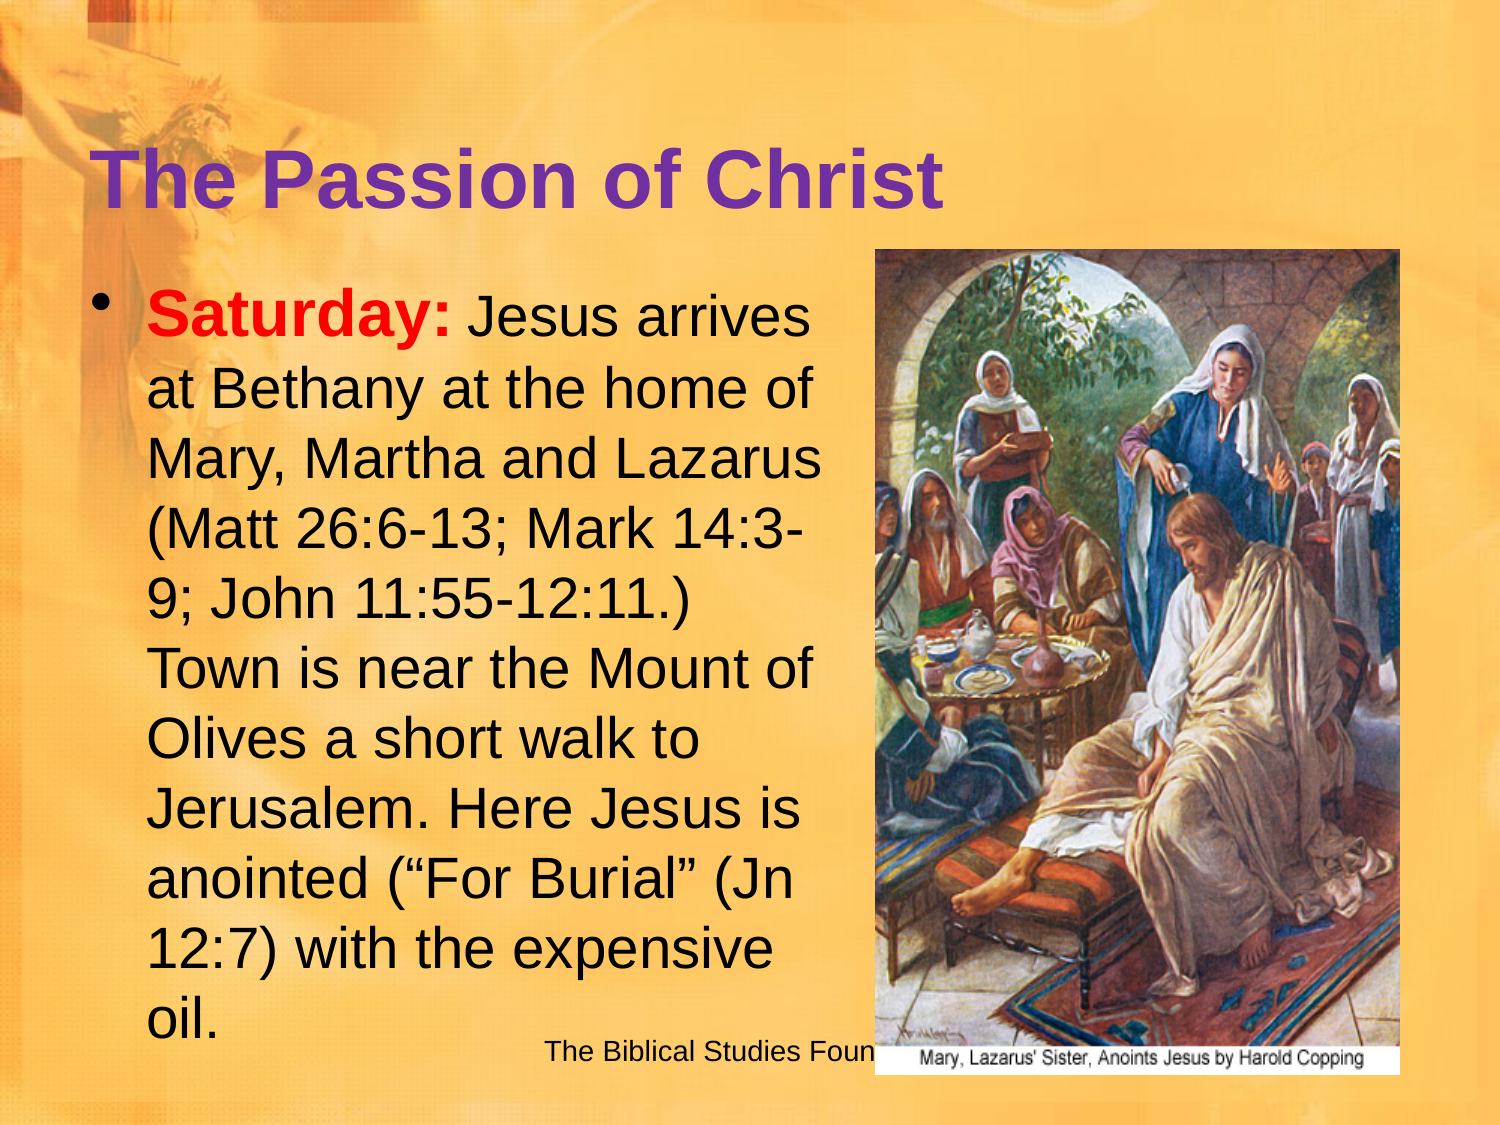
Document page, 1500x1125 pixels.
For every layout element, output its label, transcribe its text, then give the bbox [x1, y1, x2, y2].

footer The Biblical Studies Foundation [512, 1024, 988, 1103]
picture [0, 0, 1500, 1125]
list Saturday: Jesus arrives at Bethany at the home of Mary, Martha and Lazarus (Matt 26:6-13; Mark 14:3-9; John 11:55-12:11.) Town is near the Mount of Olives a short walk to Jerusalem. Here Jesus is anointed (“For Burial” (Jn 12:7) with the expensive oil. [74, 262, 850, 1005]
title The Passion of Christ [74, 45, 1425, 233]
